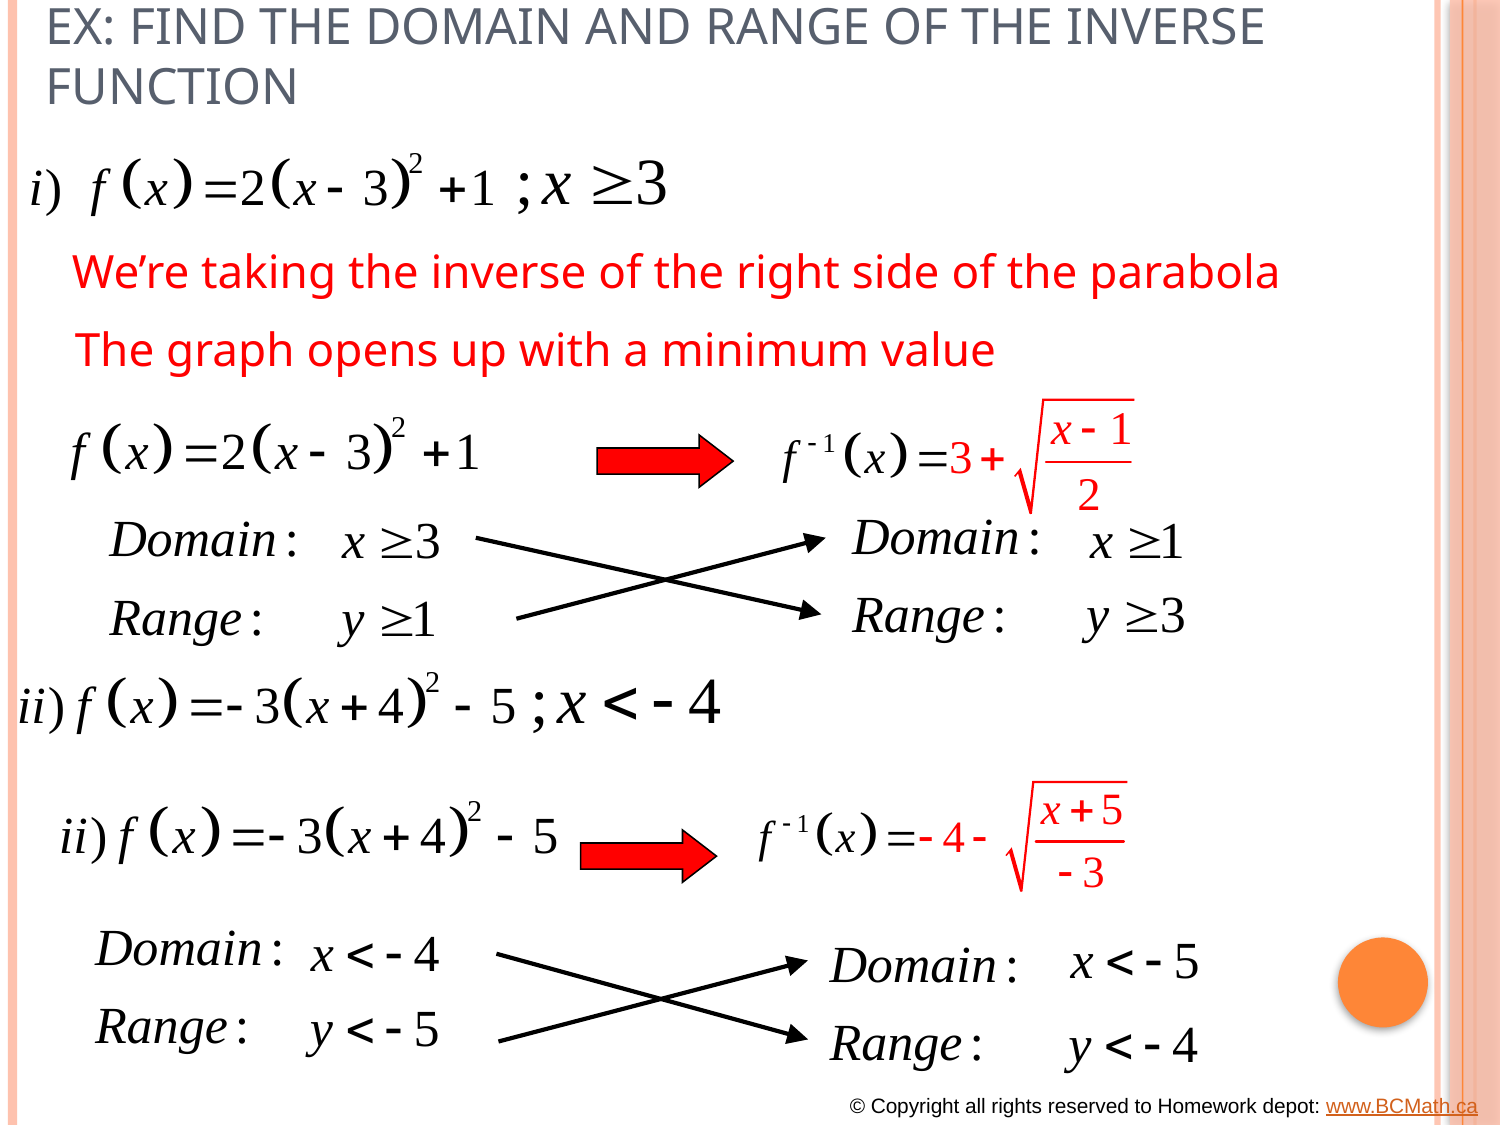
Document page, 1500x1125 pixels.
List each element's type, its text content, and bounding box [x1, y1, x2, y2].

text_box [332, 594, 436, 654]
text_box The graph opens up with a minimum value [60, 313, 1441, 384]
text_box [498, 955, 808, 1042]
title Ex: Find the domain and Range of the inverse function [31, 45, 1477, 122]
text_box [747, 776, 1132, 897]
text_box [26, 144, 497, 229]
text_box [335, 516, 443, 566]
text_box © Copyright all rights reserved to Homework depot: www.BCMath.ca [835, 1084, 1499, 1125]
text_box [580, 829, 717, 883]
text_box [103, 515, 299, 652]
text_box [56, 792, 562, 877]
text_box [1083, 516, 1185, 566]
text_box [846, 513, 1042, 650]
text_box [528, 670, 726, 743]
text_box [662, 999, 809, 1044]
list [89, 924, 285, 1061]
text_box [597, 434, 734, 488]
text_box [14, 663, 520, 748]
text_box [824, 940, 1019, 1078]
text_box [56, 408, 481, 493]
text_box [304, 929, 443, 979]
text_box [300, 1006, 442, 1064]
text_box We’re taking the inverse of the right side of the parabola [57, 234, 1438, 305]
text_box [516, 532, 826, 619]
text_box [1059, 1020, 1203, 1080]
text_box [1064, 938, 1203, 986]
text_box [666, 580, 822, 620]
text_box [1077, 589, 1187, 650]
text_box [770, 393, 1139, 519]
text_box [513, 151, 671, 224]
